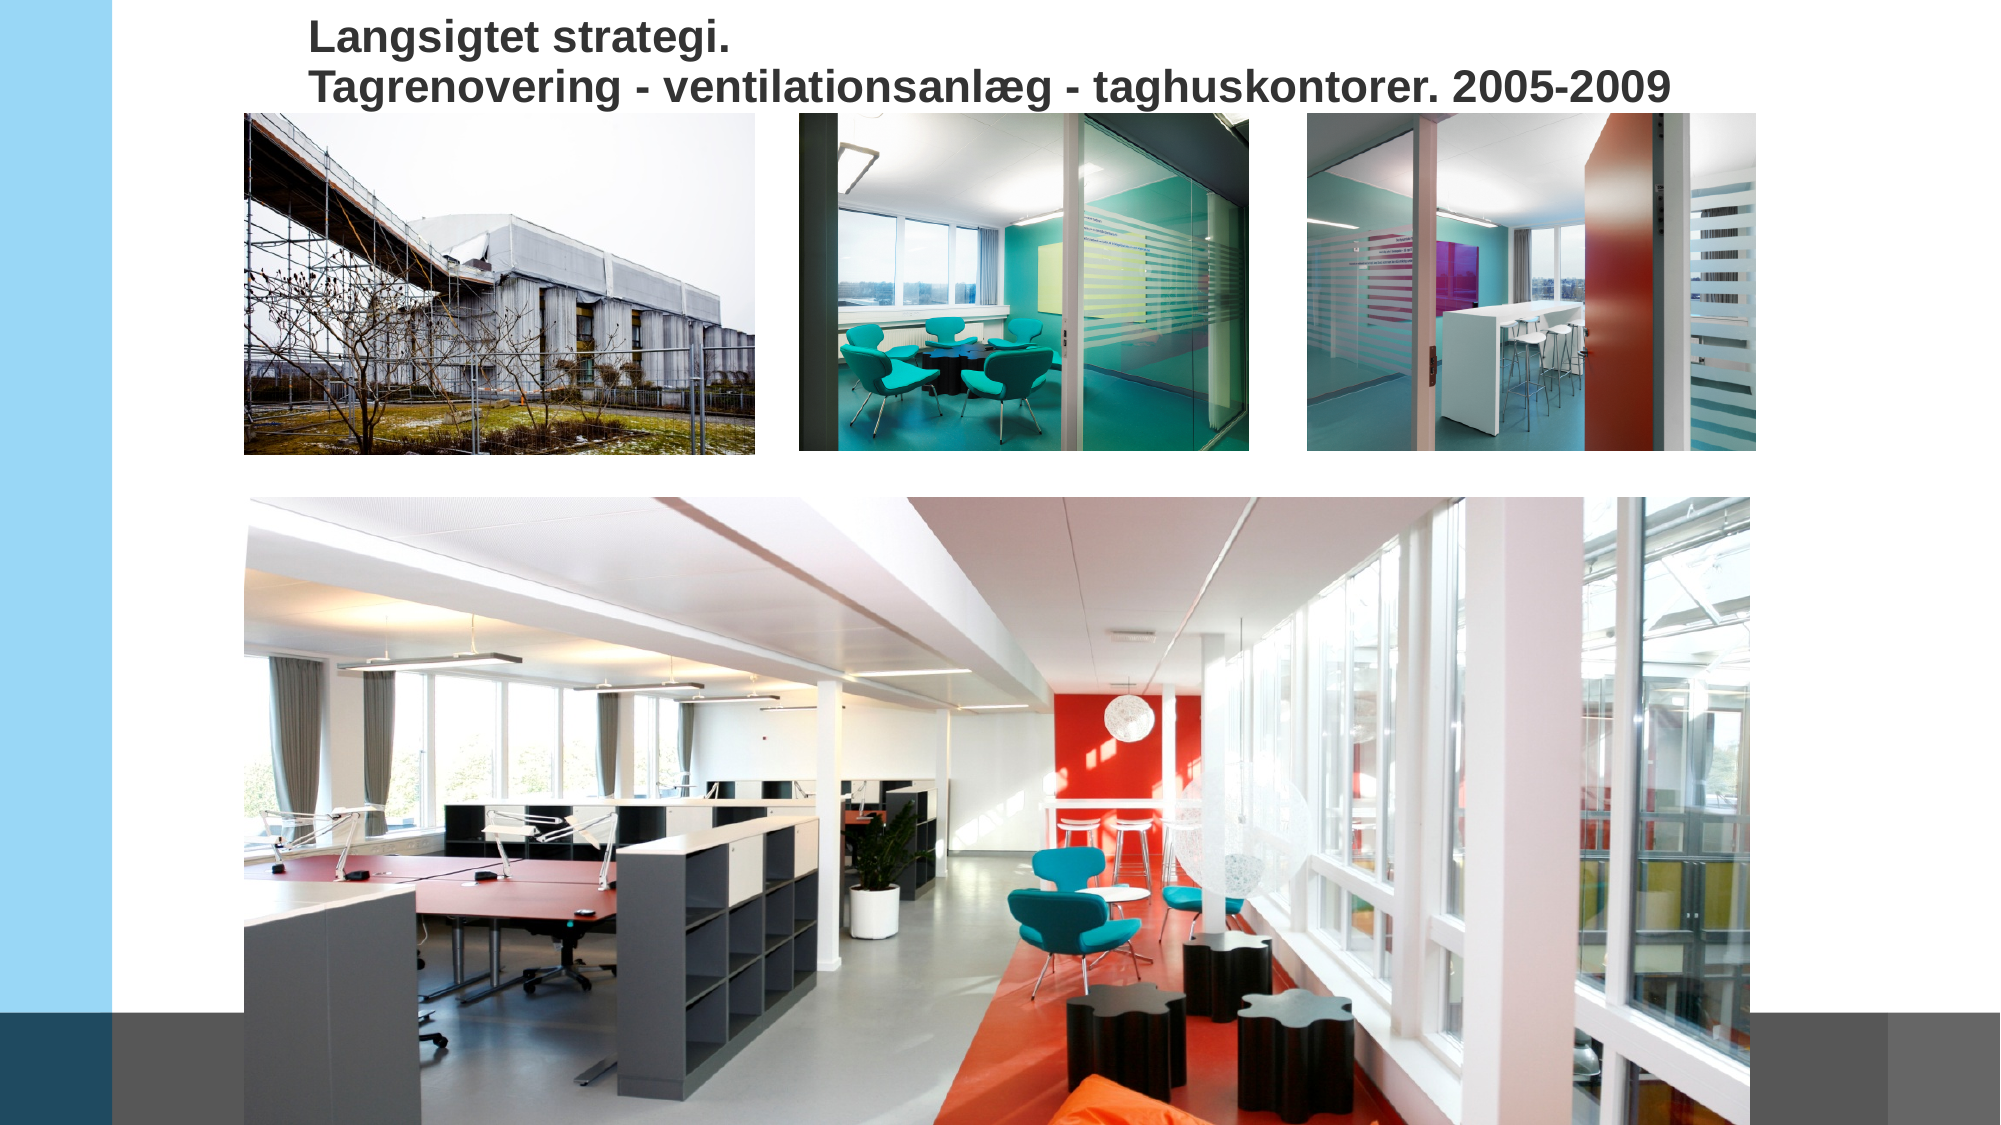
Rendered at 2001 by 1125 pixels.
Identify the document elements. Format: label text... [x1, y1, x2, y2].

picture [243, 113, 756, 455]
text_box Langsigtet strategi. Tagrenovering - ventilationsanlæg - taghuskontorer. 2005-2009 [308, 22, 1768, 113]
picture [243, 497, 1751, 1125]
picture [1306, 113, 1757, 451]
picture [798, 113, 1249, 451]
